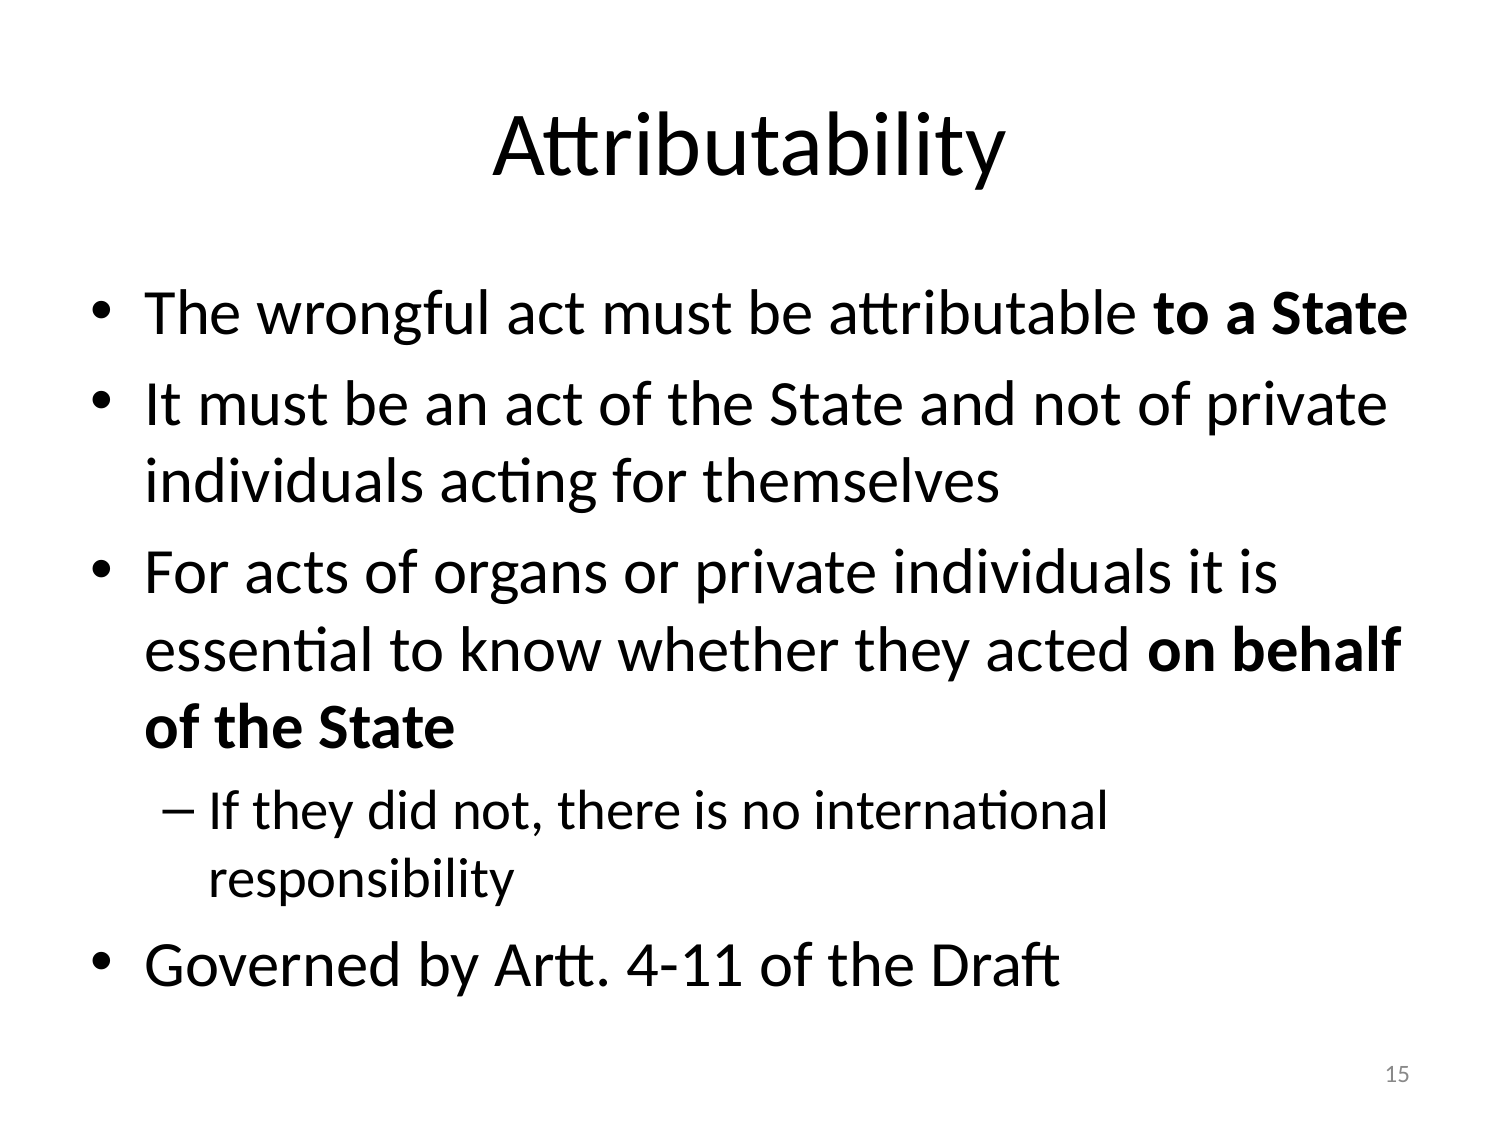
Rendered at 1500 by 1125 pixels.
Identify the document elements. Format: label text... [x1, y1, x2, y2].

slide_number 15 [1074, 1042, 1425, 1103]
title Attributability [74, 44, 1426, 233]
list The wrongful act must be attributable to a State It must be an act of the State and not of private individuals acting for themselves For acts of organs or private individuals it is essential to know whether they acted on behalf of the State If they did not, there is no international responsibility Governed by Artt. 4-11 of the Draft [74, 262, 1426, 1073]
